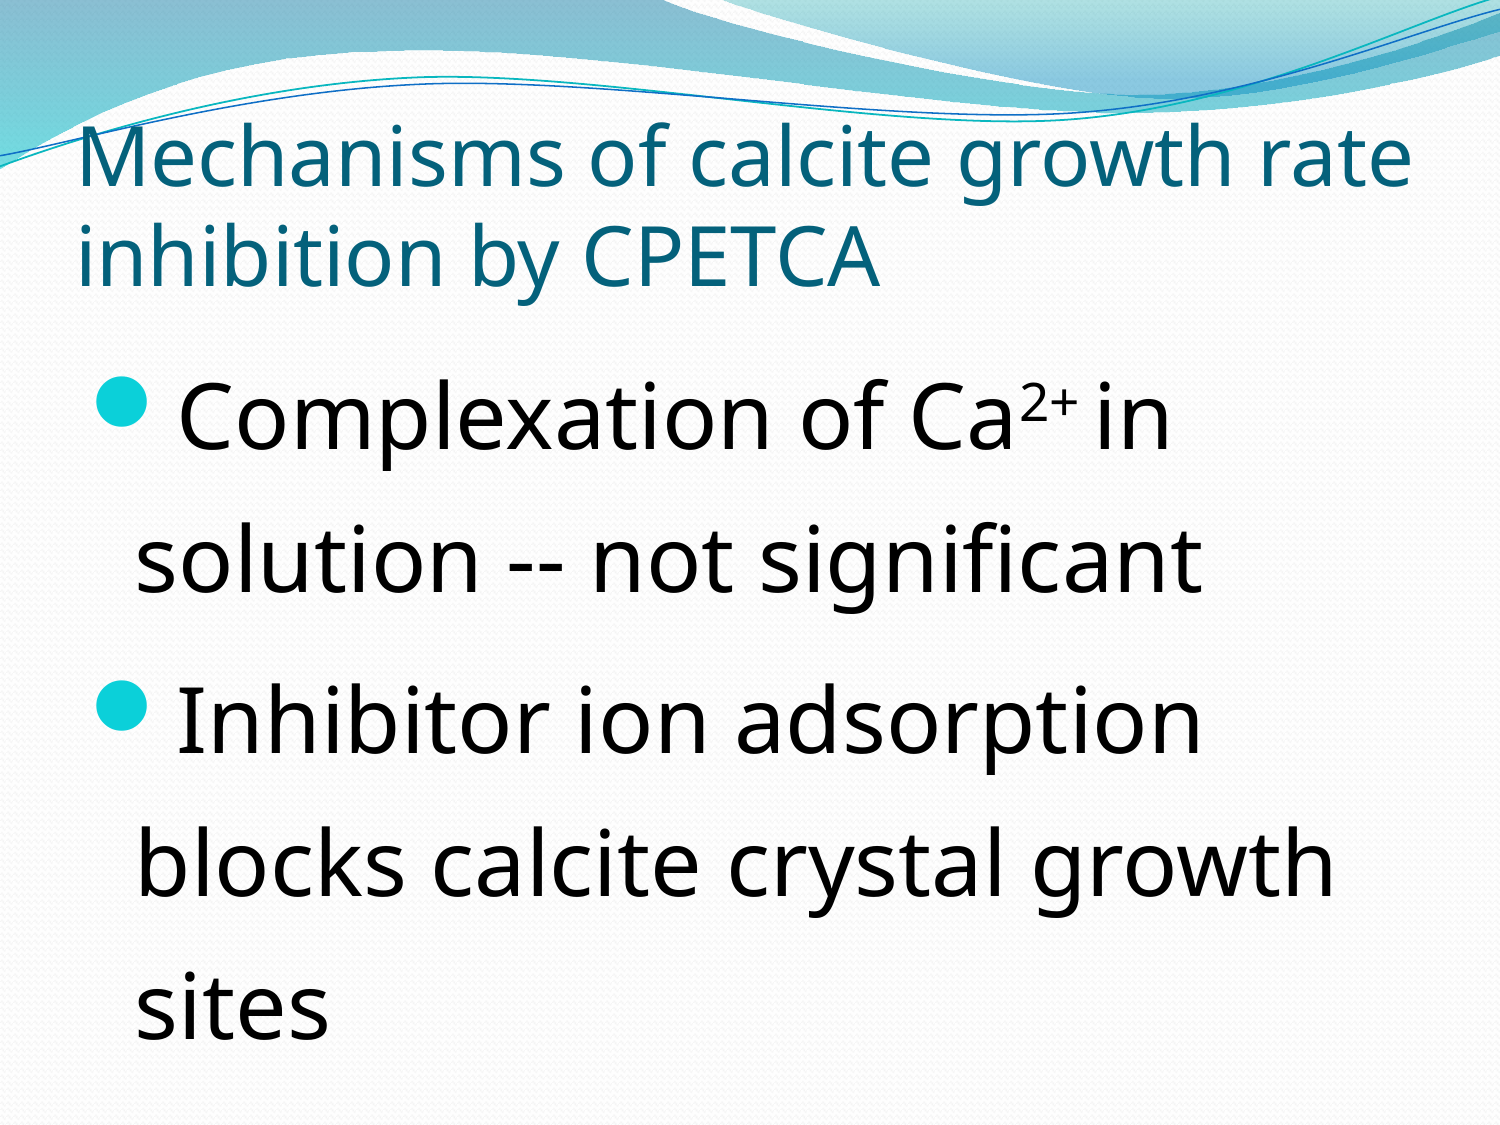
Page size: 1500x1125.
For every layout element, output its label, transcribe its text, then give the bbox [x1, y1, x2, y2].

title Mechanisms of calcite growth rate inhibition by CPETCA [75, 115, 1425, 303]
list Complexation of Ca2+ in solution -- not significant Inhibitor ion adsorption blocks calcite crystal growth sites [75, 317, 1425, 1038]
